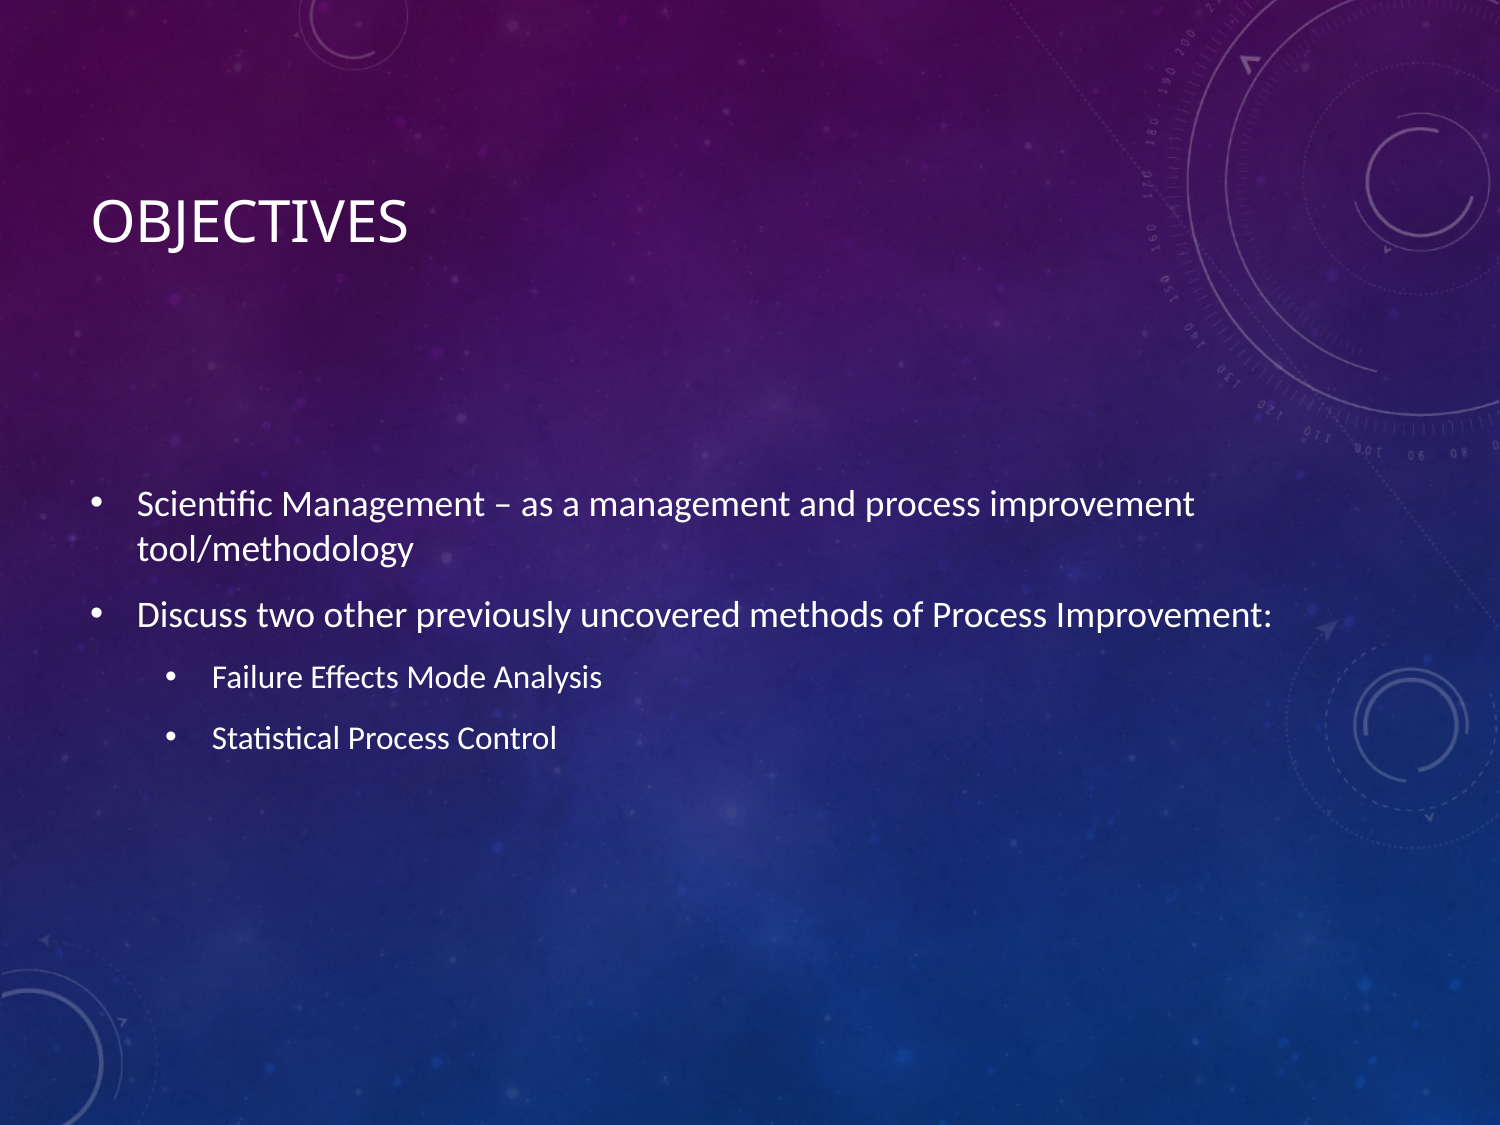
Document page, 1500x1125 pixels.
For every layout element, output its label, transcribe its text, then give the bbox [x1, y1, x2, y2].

picture [0, 0, 1500, 1125]
title Objectives [75, 99, 1350, 339]
list Scientific Management – as a management and process improvement tool/methodology Discuss two other previously uncovered methods of Process Improvement: Failure Effects Mode Analysis Statistical Process Control [75, 351, 1350, 950]
